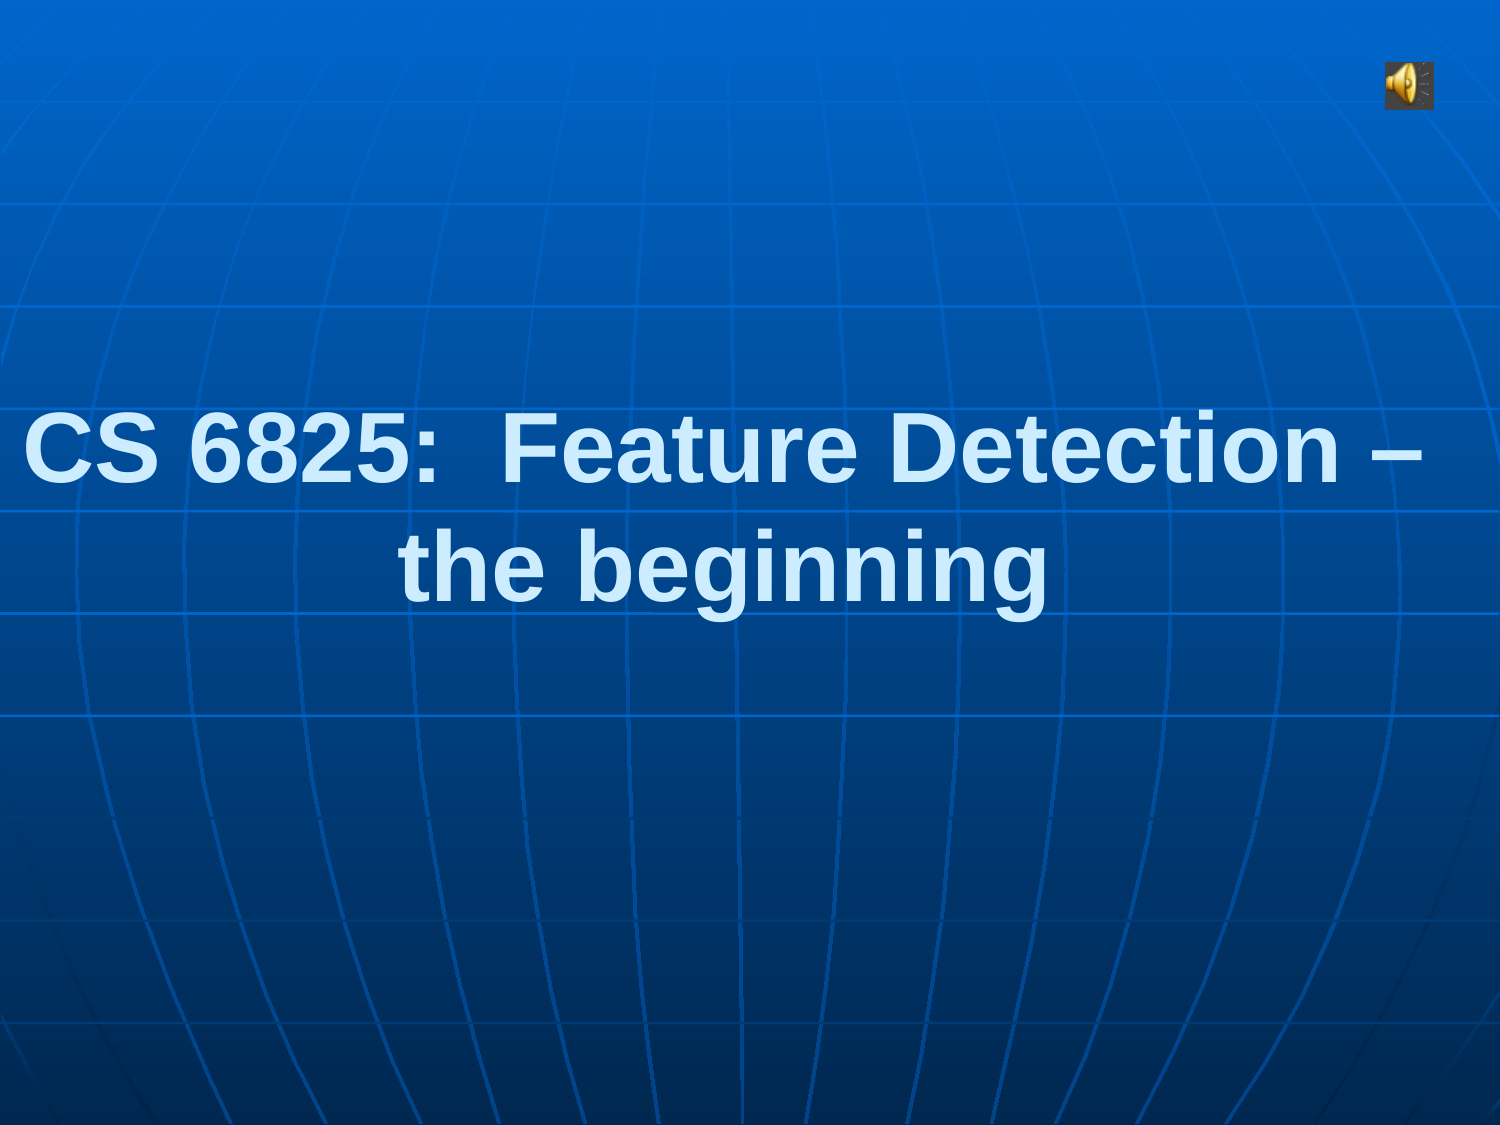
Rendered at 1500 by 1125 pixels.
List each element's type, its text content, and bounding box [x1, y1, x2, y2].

picture [1384, 61, 1435, 112]
title CS 6825: Feature Detection – the beginning [0, 310, 1450, 694]
